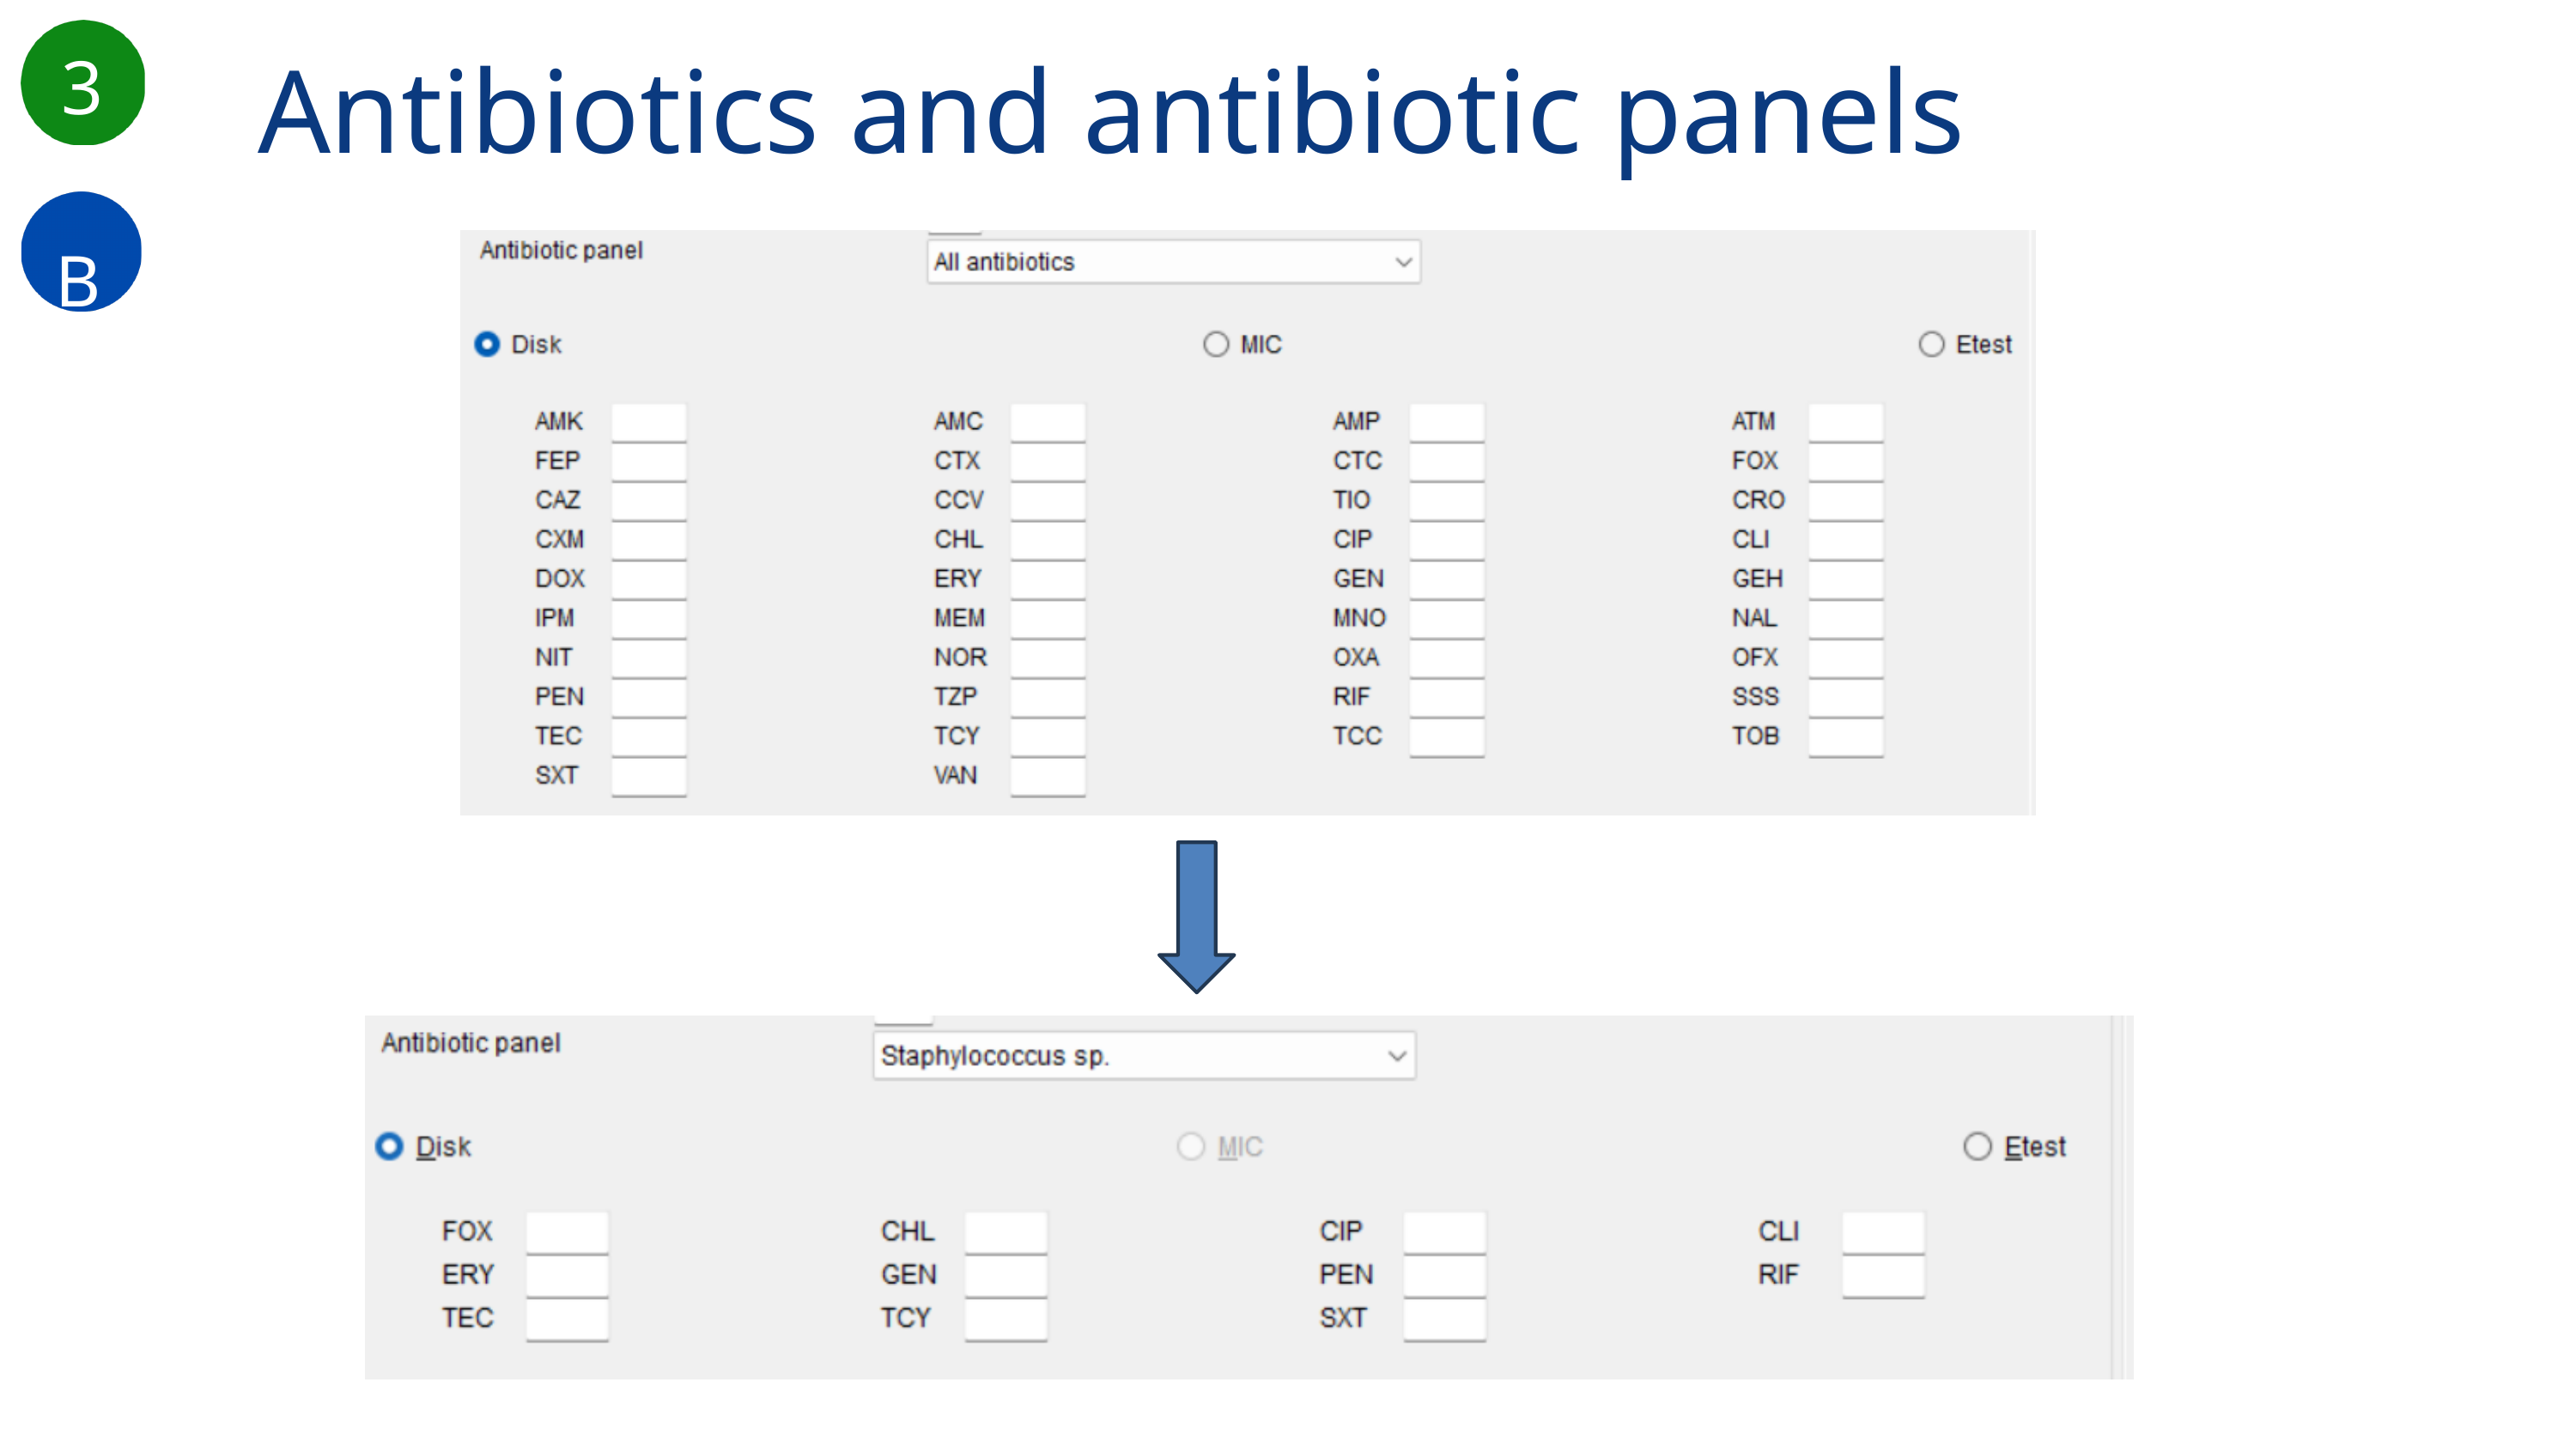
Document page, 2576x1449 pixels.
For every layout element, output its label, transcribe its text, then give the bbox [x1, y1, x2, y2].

text_box Antibiotics and antibiotic panels [257, 15, 2375, 177]
picture [364, 1016, 2134, 1379]
text_box [1157, 840, 1236, 995]
picture [460, 230, 2037, 815]
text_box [20, 20, 145, 145]
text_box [21, 144, 142, 312]
